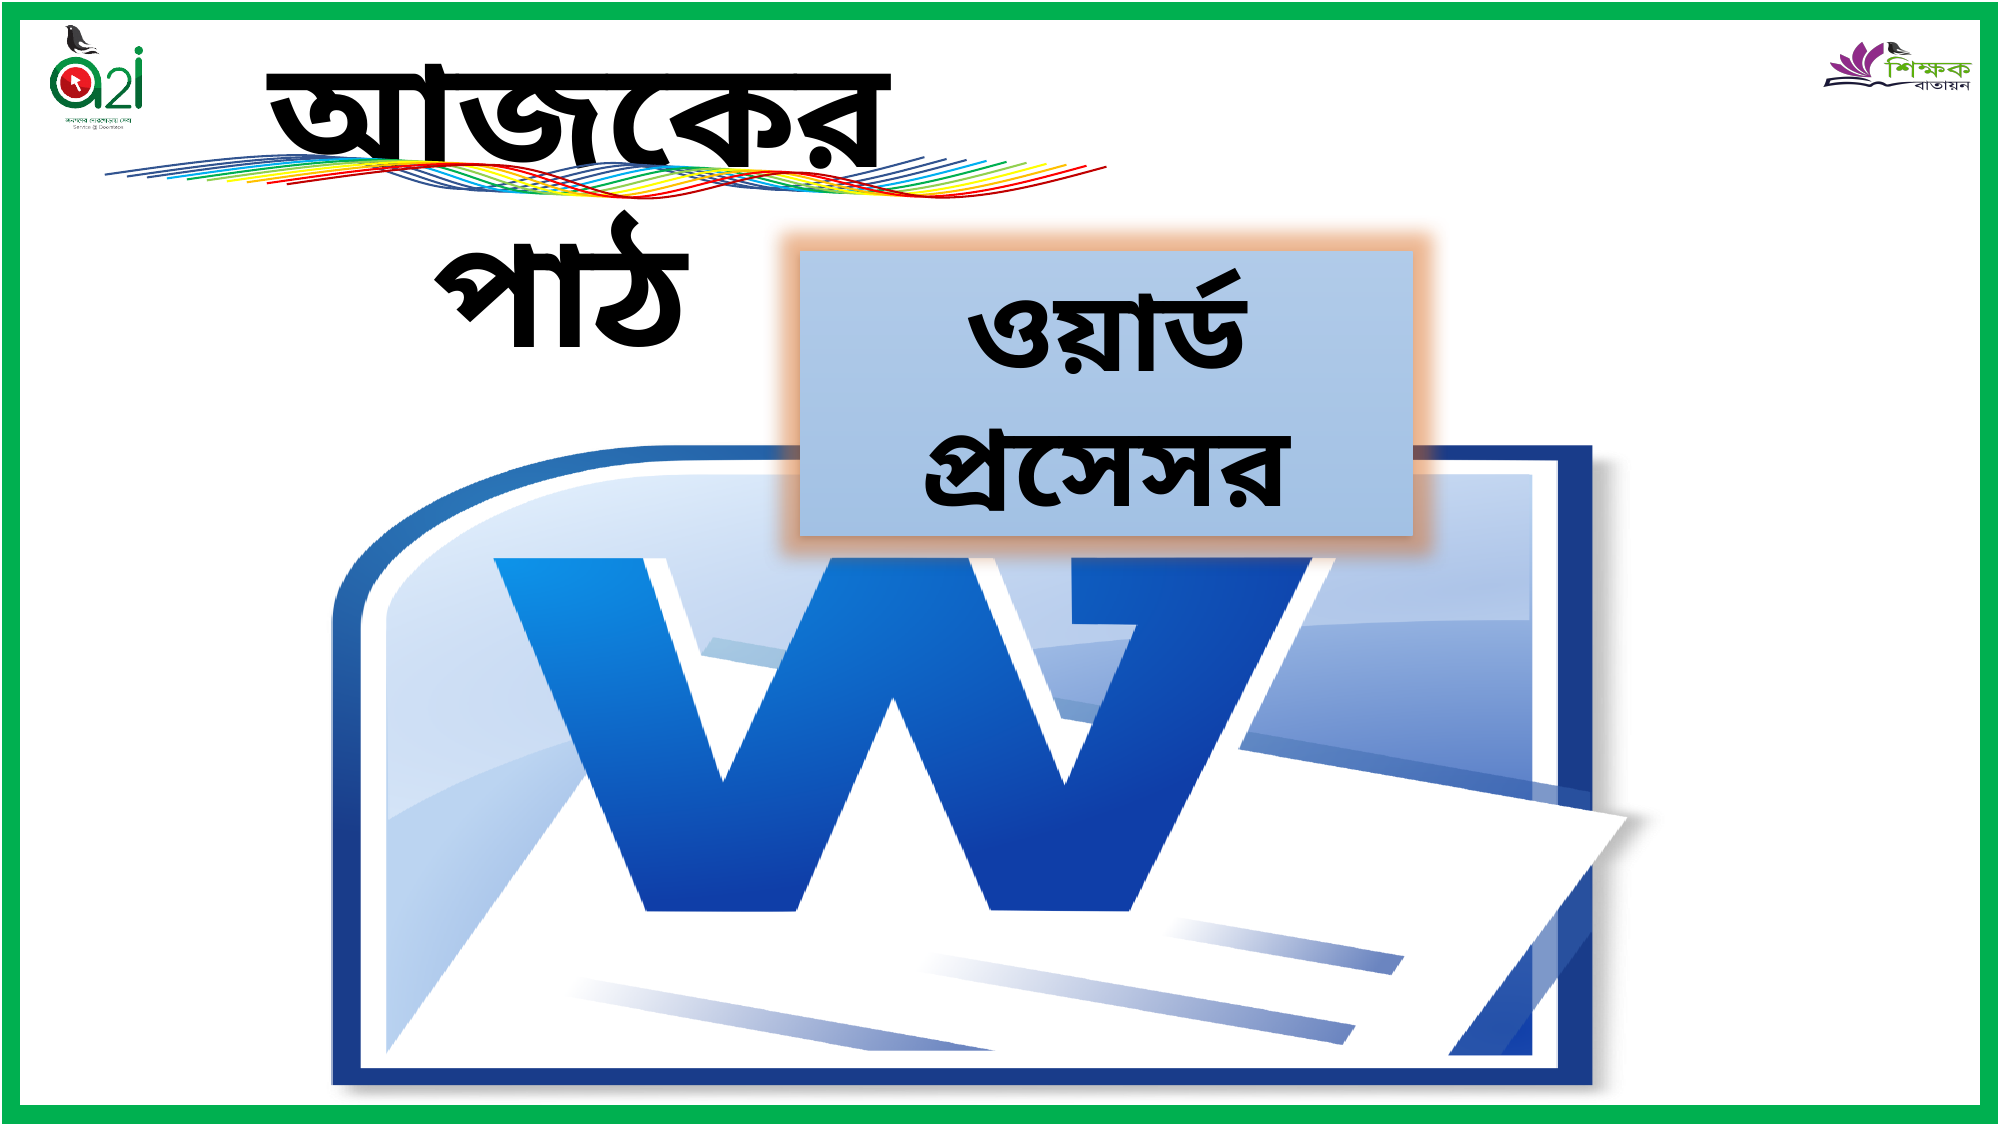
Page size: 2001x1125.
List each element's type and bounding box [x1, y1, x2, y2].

picture [1814, 16, 1986, 121]
picture [325, 438, 1671, 1106]
text_box [0, 0, 2000, 1125]
text_box [104, 155, 1107, 199]
